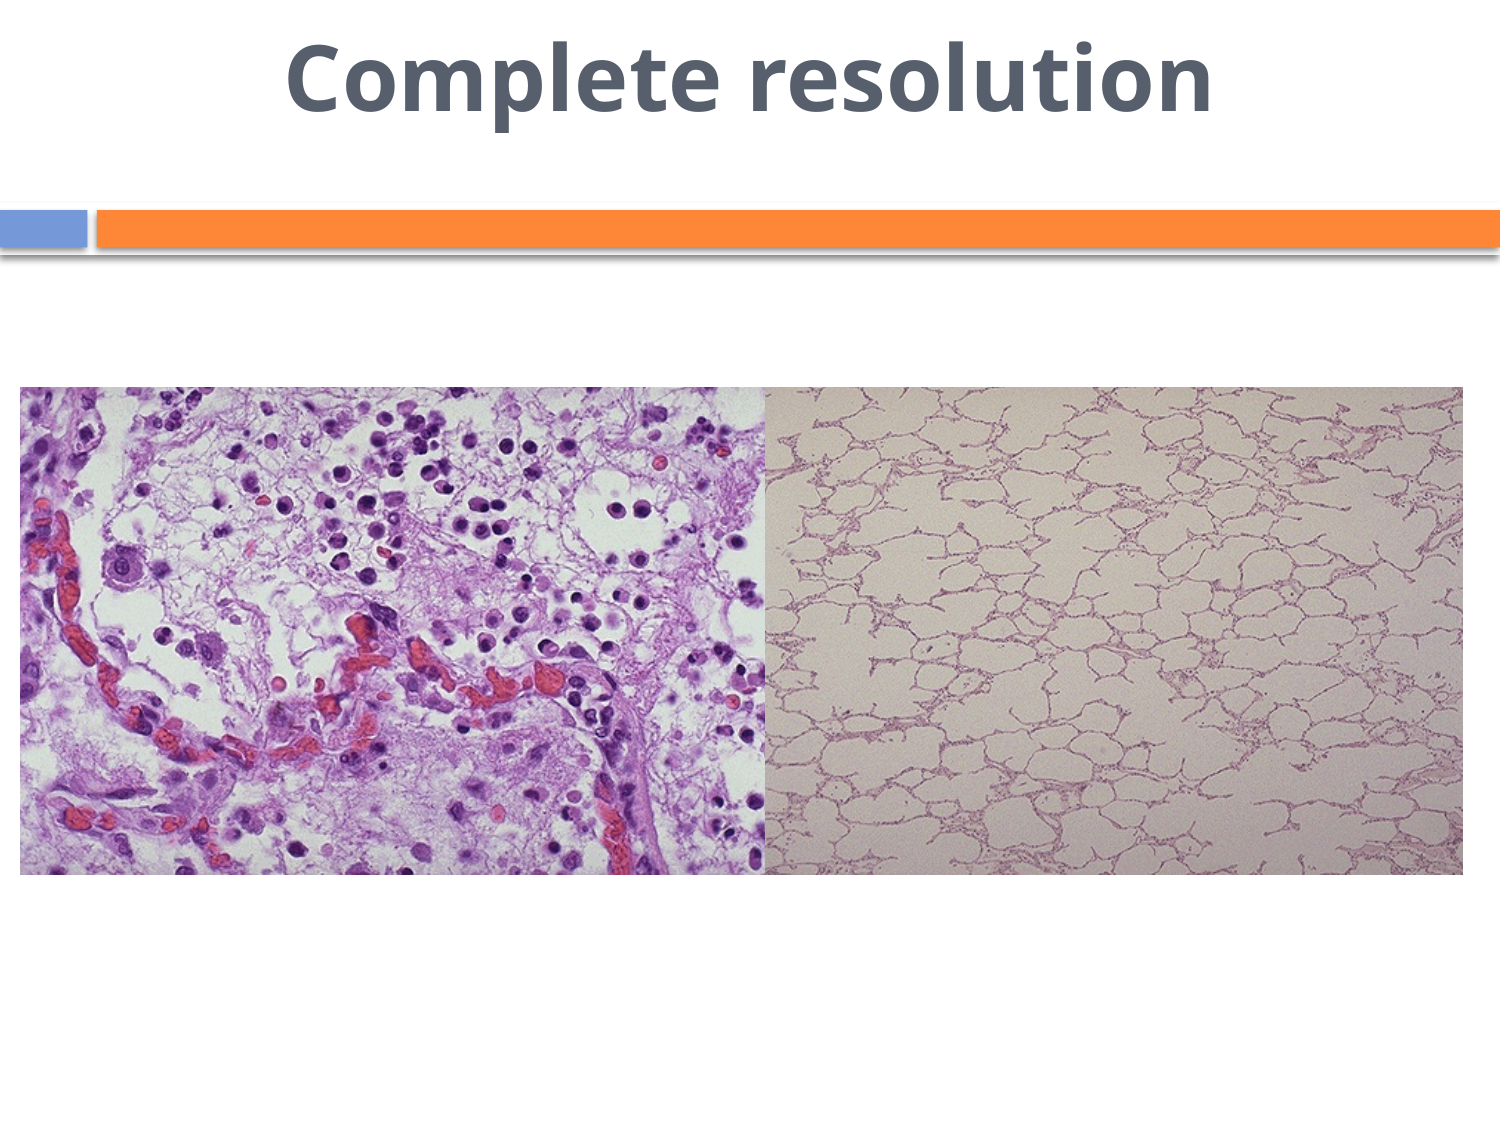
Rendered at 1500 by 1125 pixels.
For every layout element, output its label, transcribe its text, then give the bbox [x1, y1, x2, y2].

title Complete resolution [0, 0, 1500, 150]
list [20, 387, 764, 876]
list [765, 387, 1463, 875]
